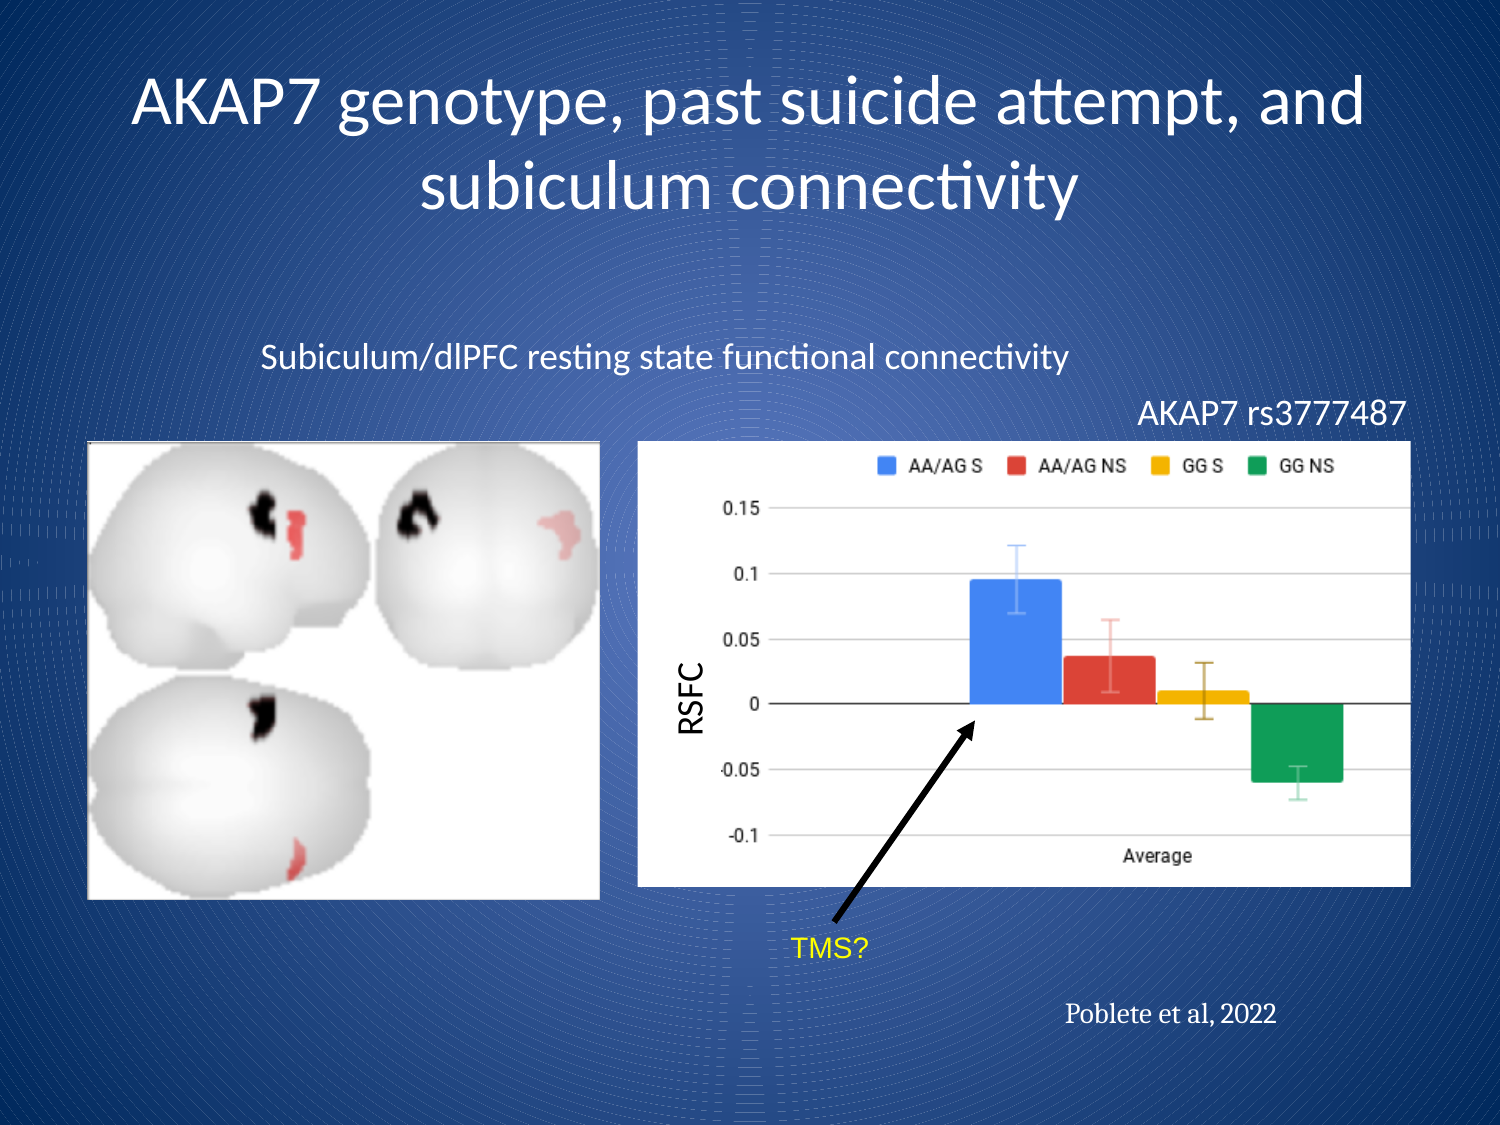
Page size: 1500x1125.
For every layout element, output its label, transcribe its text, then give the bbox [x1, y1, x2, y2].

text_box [833, 720, 976, 923]
text_box Subiculum/dlPFC resting state functional connectivity [245, 324, 1086, 385]
picture [87, 441, 601, 901]
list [637, 441, 1411, 888]
text_box Poblete et al, 2022 [1050, 986, 1435, 1037]
text_box AKAP7 rs3777487 [1122, 380, 1423, 441]
text_box TMS? [775, 922, 893, 973]
title AKAP7 genotype, past suicide attempt, and subiculum connectivity [75, 45, 1425, 233]
